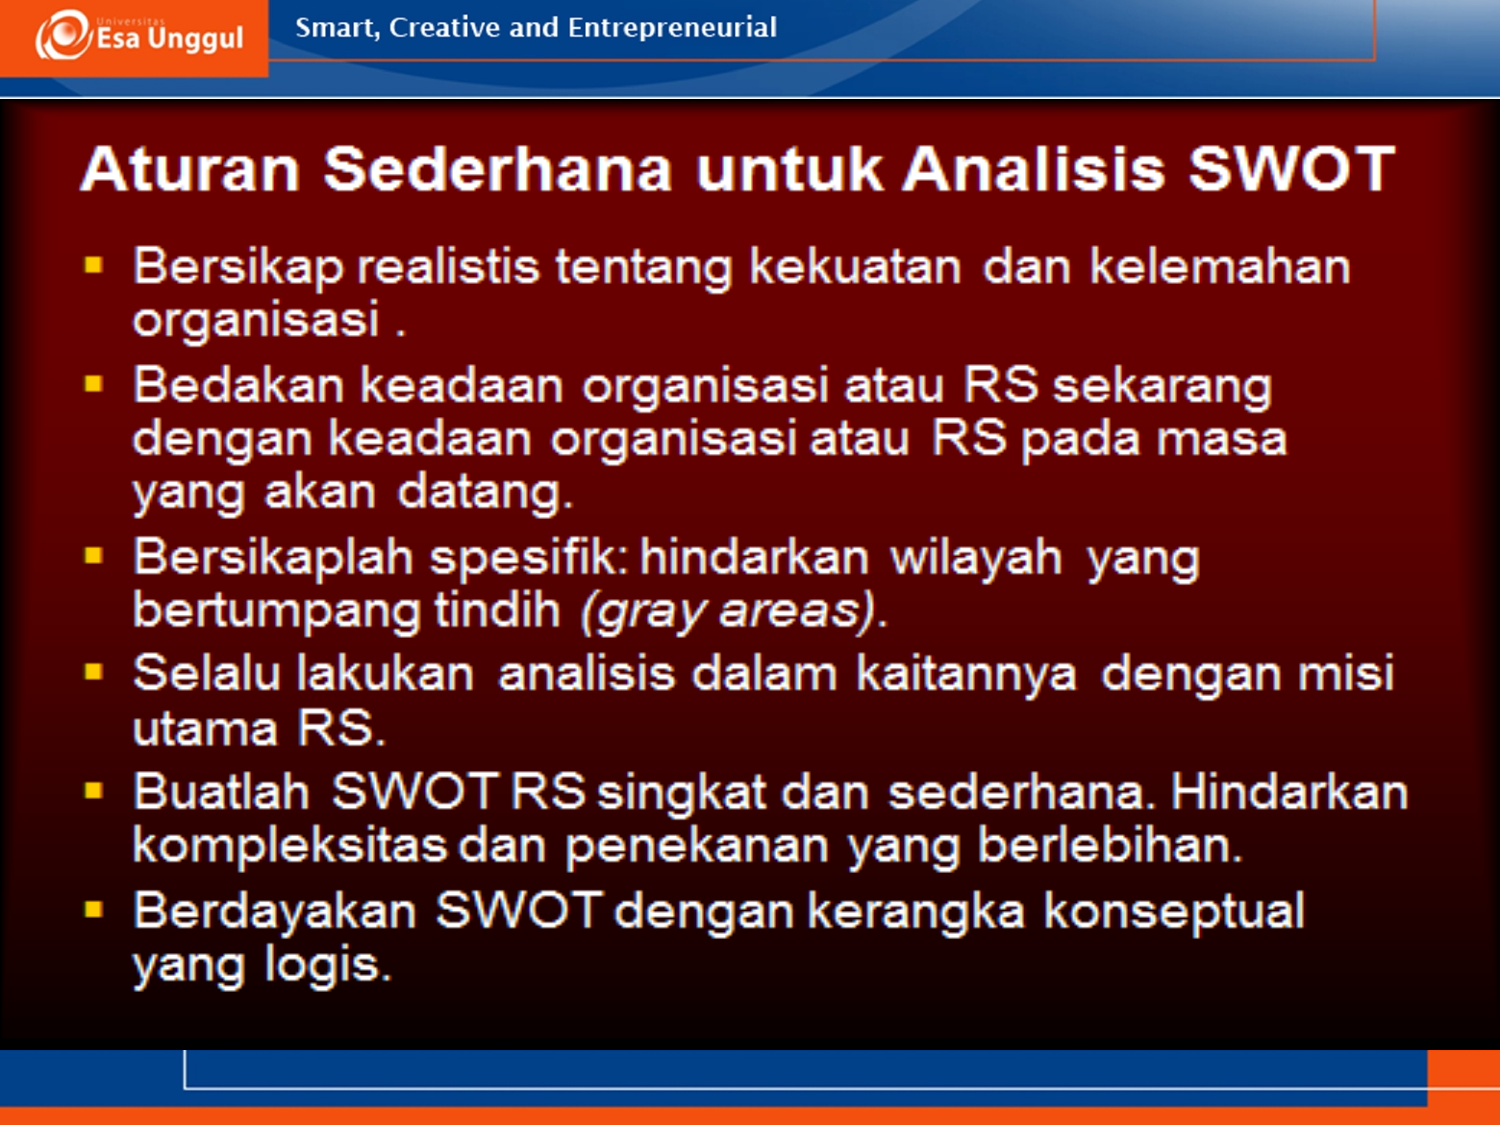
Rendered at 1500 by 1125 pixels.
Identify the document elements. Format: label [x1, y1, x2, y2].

picture [0, 0, 1500, 99]
list [0, 99, 1500, 1051]
picture [0, 1051, 1500, 1125]
